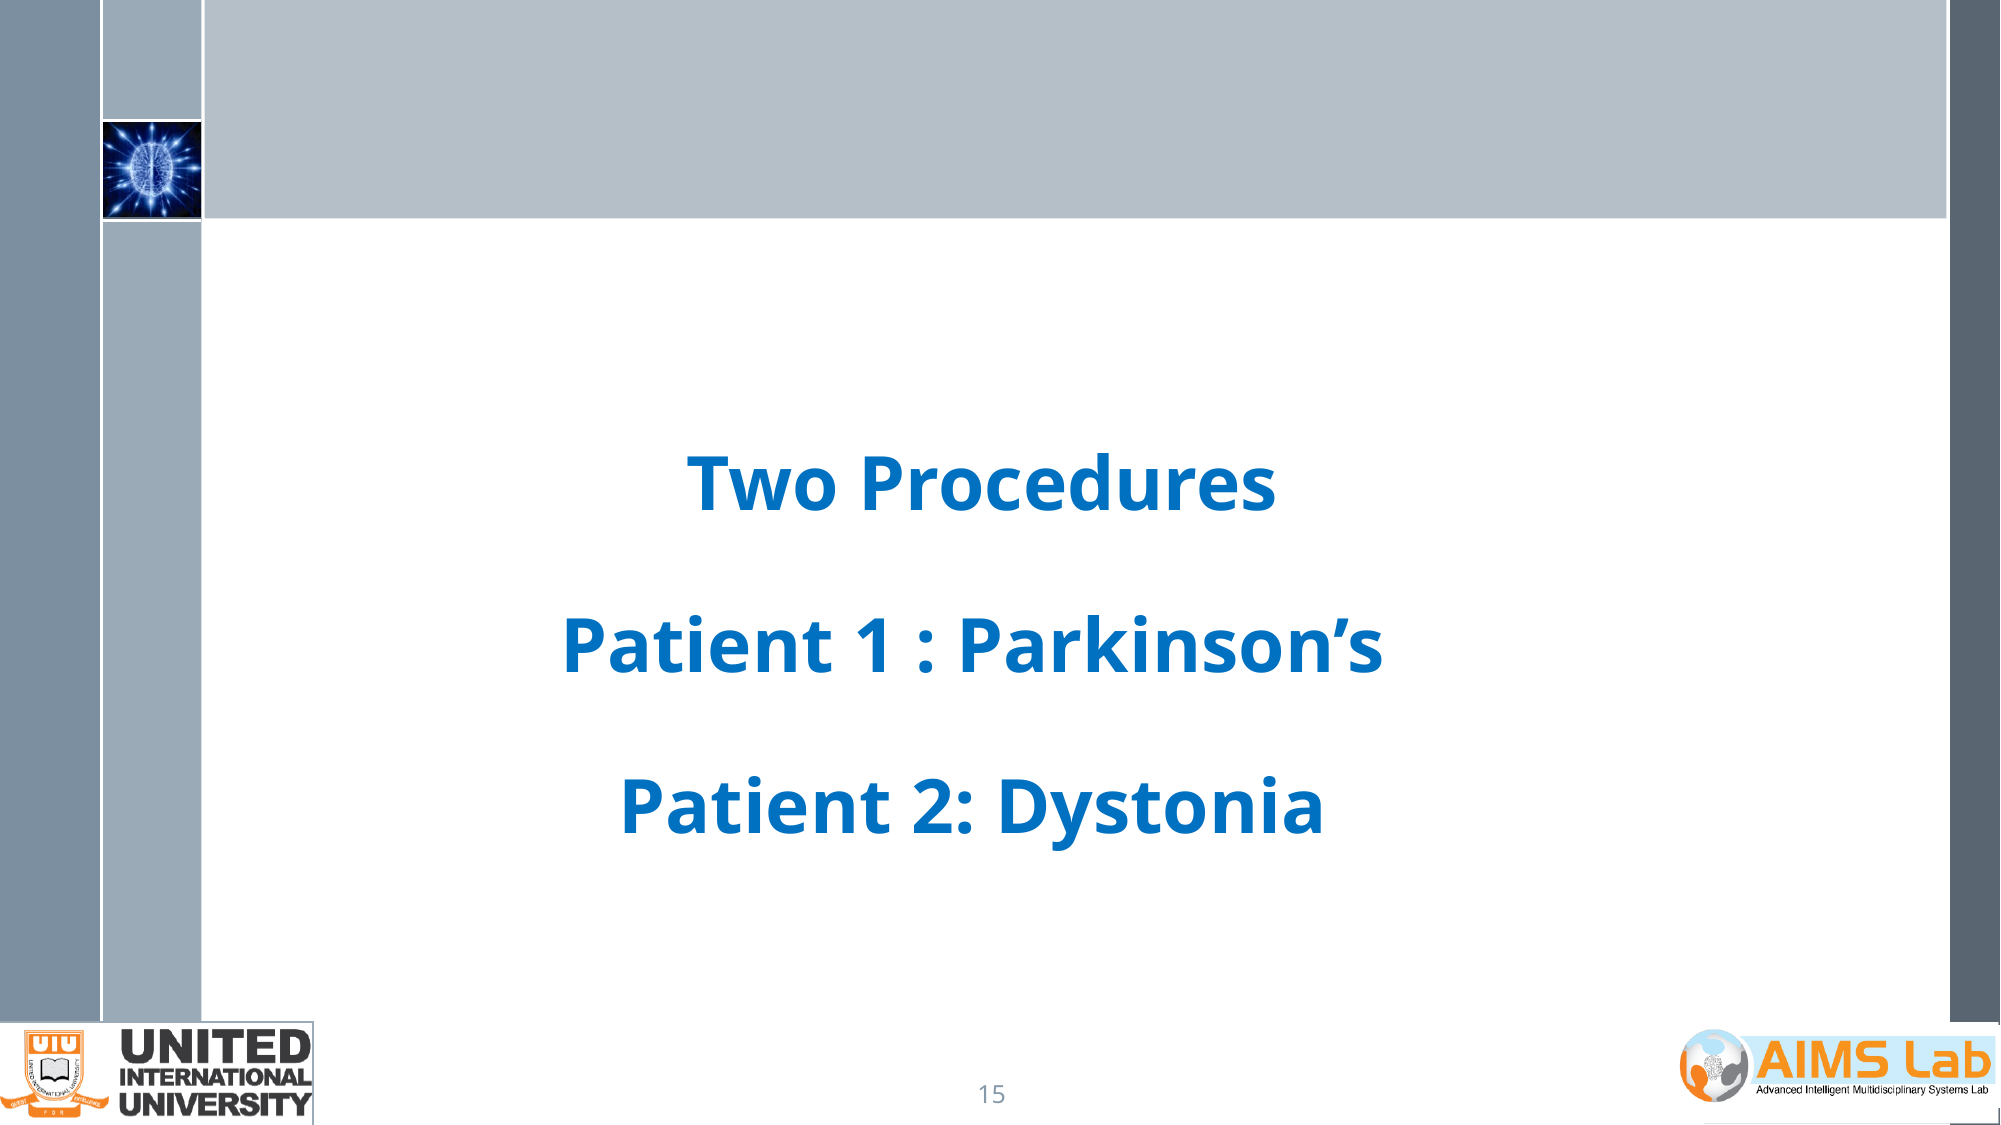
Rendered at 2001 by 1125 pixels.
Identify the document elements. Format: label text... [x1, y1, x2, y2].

slide_number 15 [962, 1065, 1413, 1125]
picture [1674, 1022, 2001, 1125]
picture [0, 1022, 313, 1125]
title Two Procedures Patient 1 : Parkinson’s Patient 2: Dystonia [110, 219, 1836, 858]
picture [103, 122, 201, 217]
